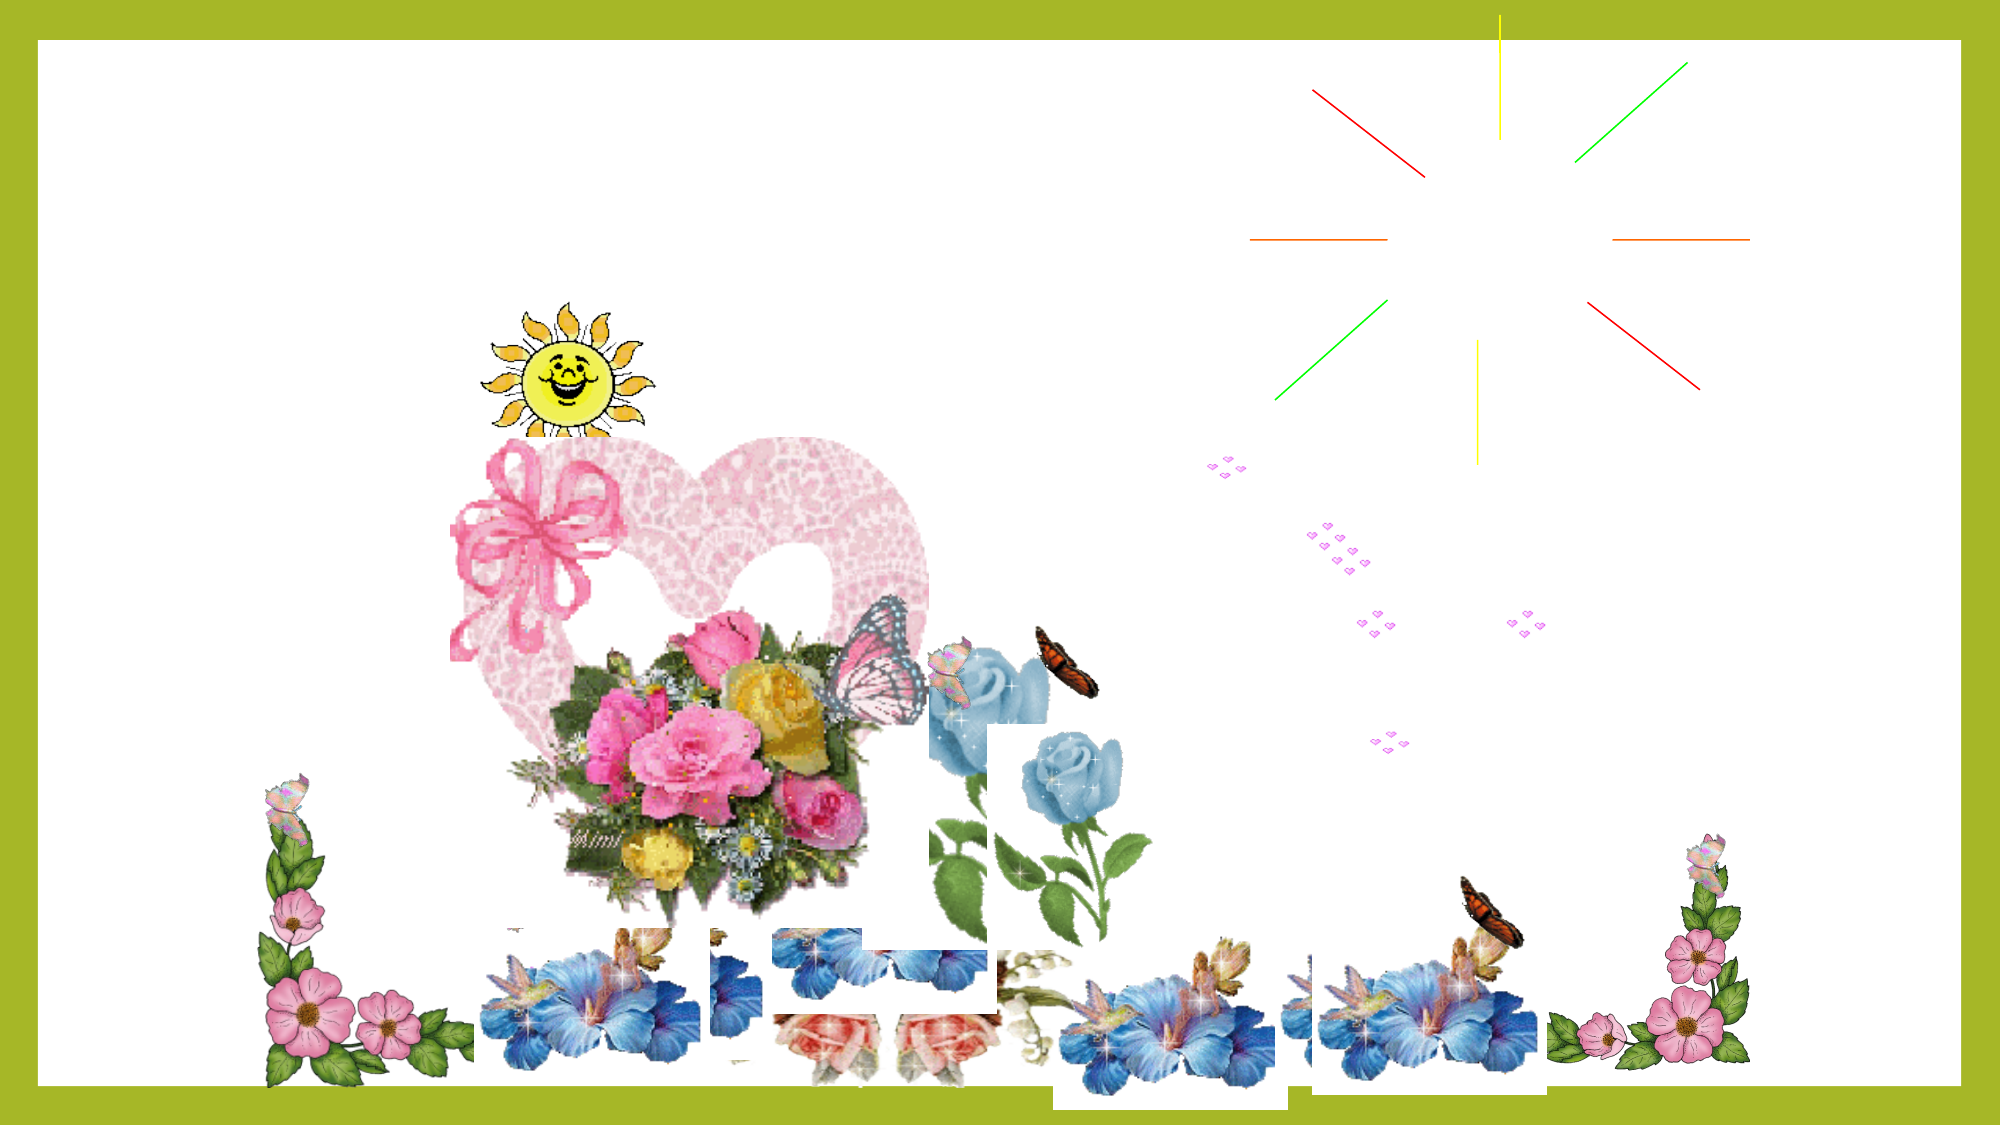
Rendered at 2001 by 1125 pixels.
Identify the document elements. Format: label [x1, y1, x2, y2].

picture [222, 299, 1764, 1110]
